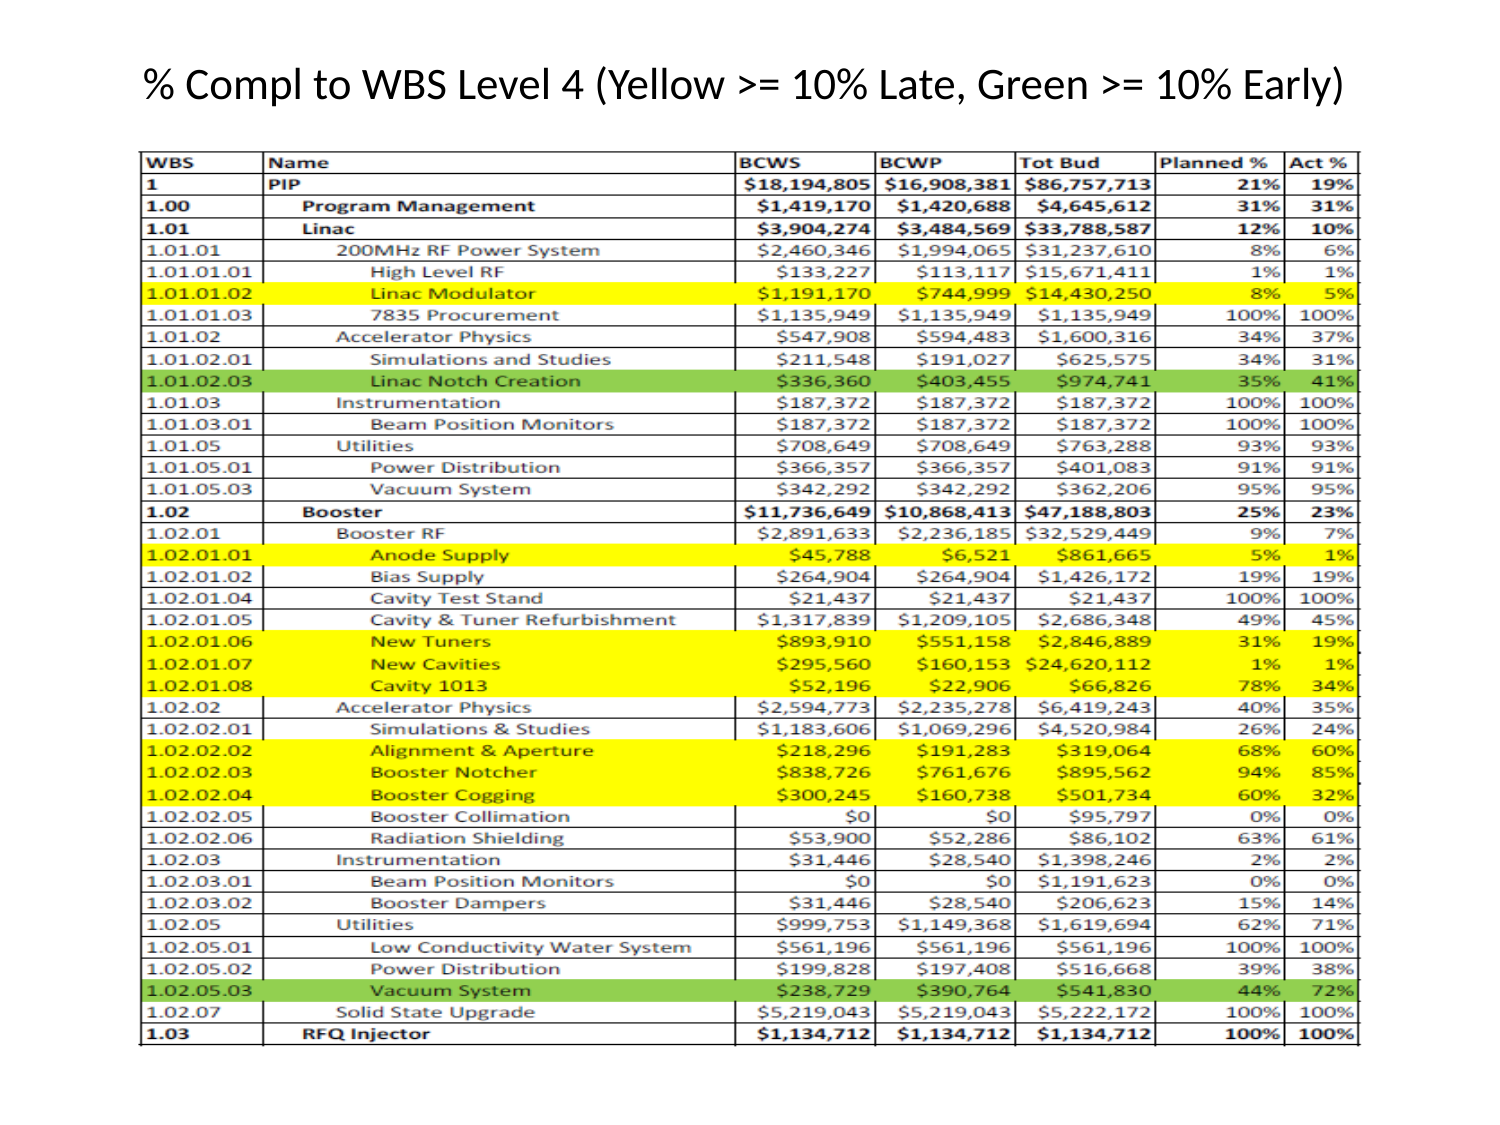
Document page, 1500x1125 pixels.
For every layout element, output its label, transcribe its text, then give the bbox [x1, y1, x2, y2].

title % Compl to WBS Level 4 (Yellow >= 10% Late, Green >= 10% Early) [75, 24, 1425, 138]
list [137, 149, 1363, 1051]
